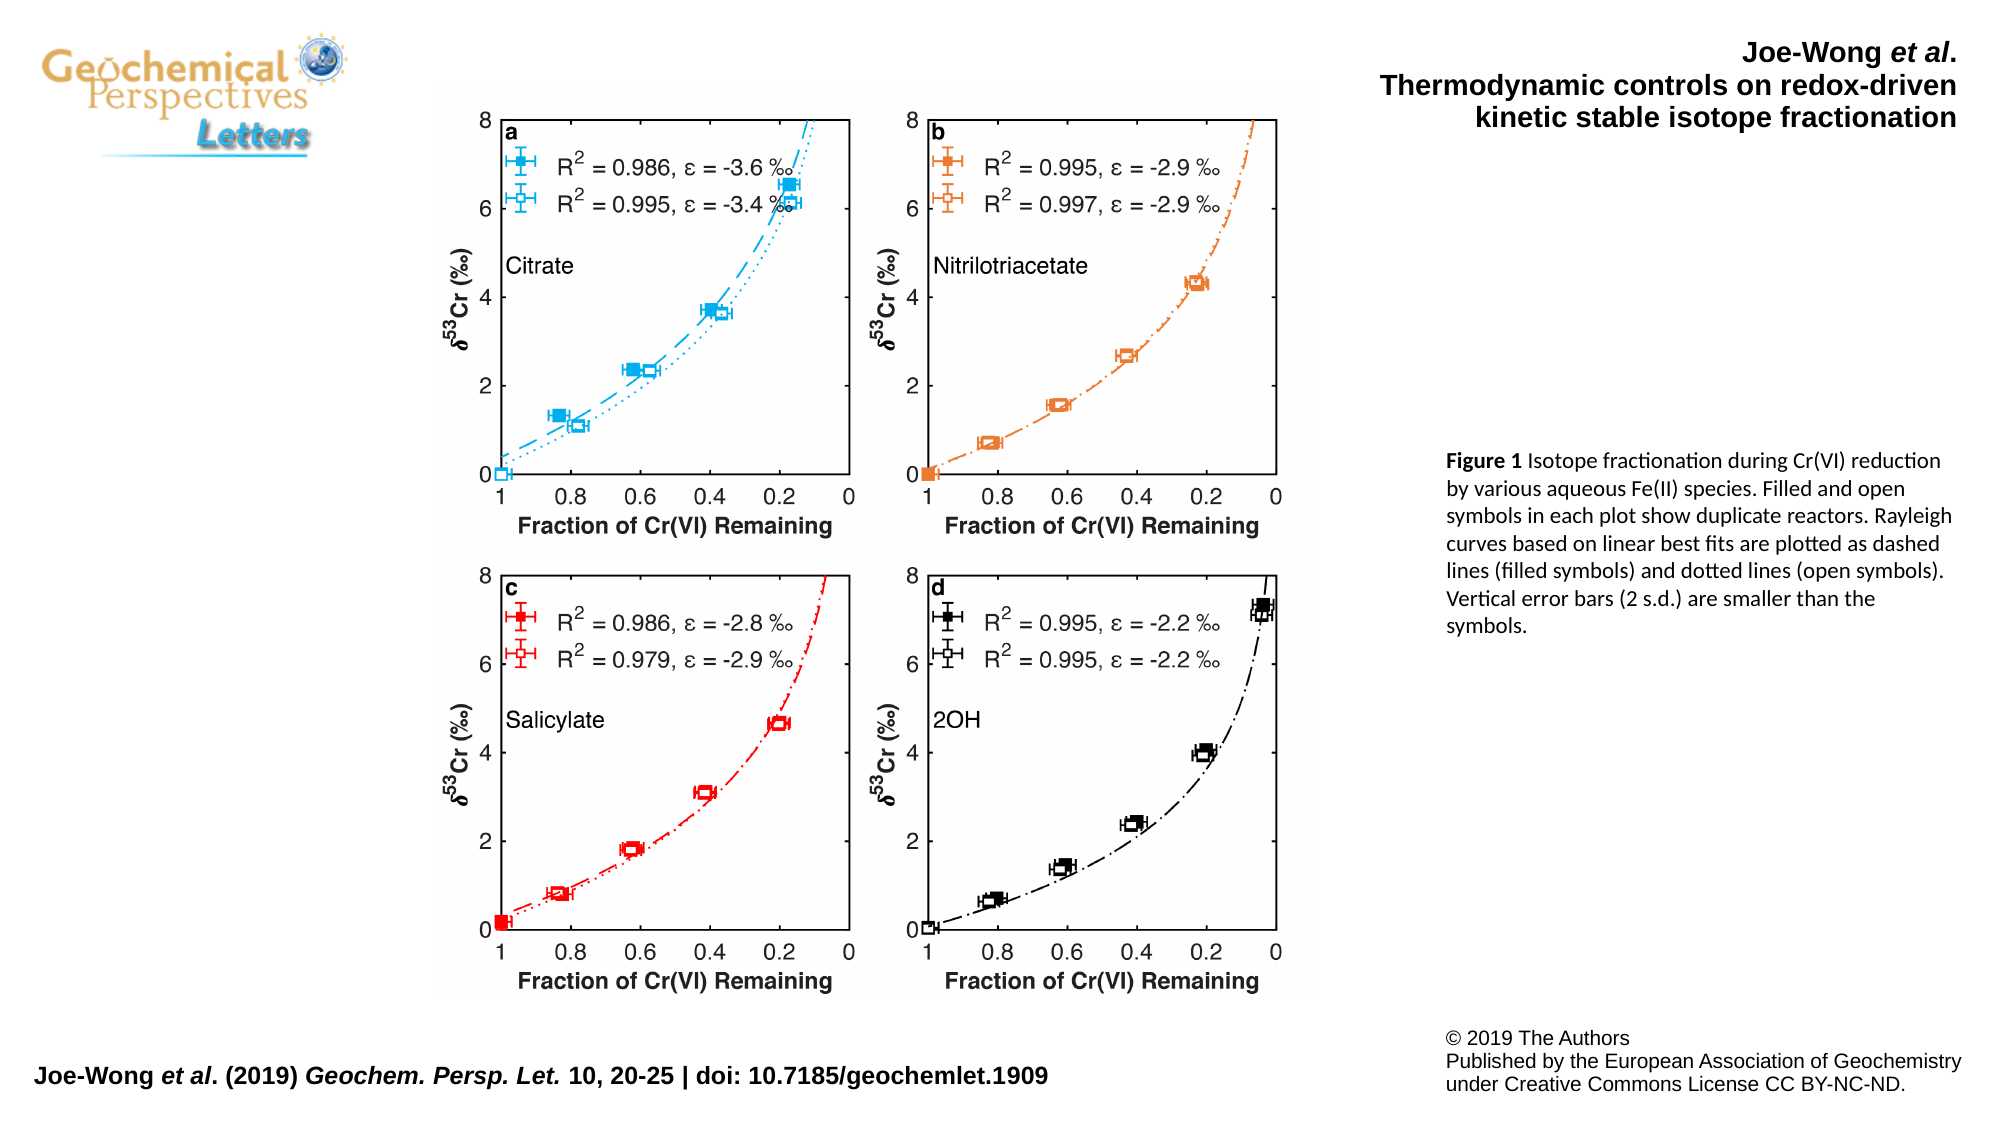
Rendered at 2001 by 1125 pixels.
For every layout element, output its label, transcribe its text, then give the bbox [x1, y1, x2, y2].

text_box Joe-Wong et al. Thermodynamic controls on redox-driven kinetic stable isotope fractionation [1326, 29, 1973, 142]
picture [438, 86, 1319, 1001]
text_box © 2019 The Authors Published by the European Association of Geochemistry under Creative Commons License CC BY-NC-ND. [1445, 1026, 1973, 1097]
text_box Figure 1 Isotope fractionation during Cr(VI) reduction by various aqueous Fe(II) species. Filled and open symbols in each plot show duplicate reactors. Rayleigh curves based on linear best fits are plotted as dashed lines (filled symbols) and dotted lines (open symbols). Vertical error bars (2 s.d.) are smaller than the symbols. [1431, 438, 1973, 646]
picture [35, 29, 368, 167]
text_box Joe-Wong et al. (2019) Geochem. Persp. Let. 10, 20-25 | doi: 10.7185/geochemlet.1909 [33, 1061, 1233, 1110]
